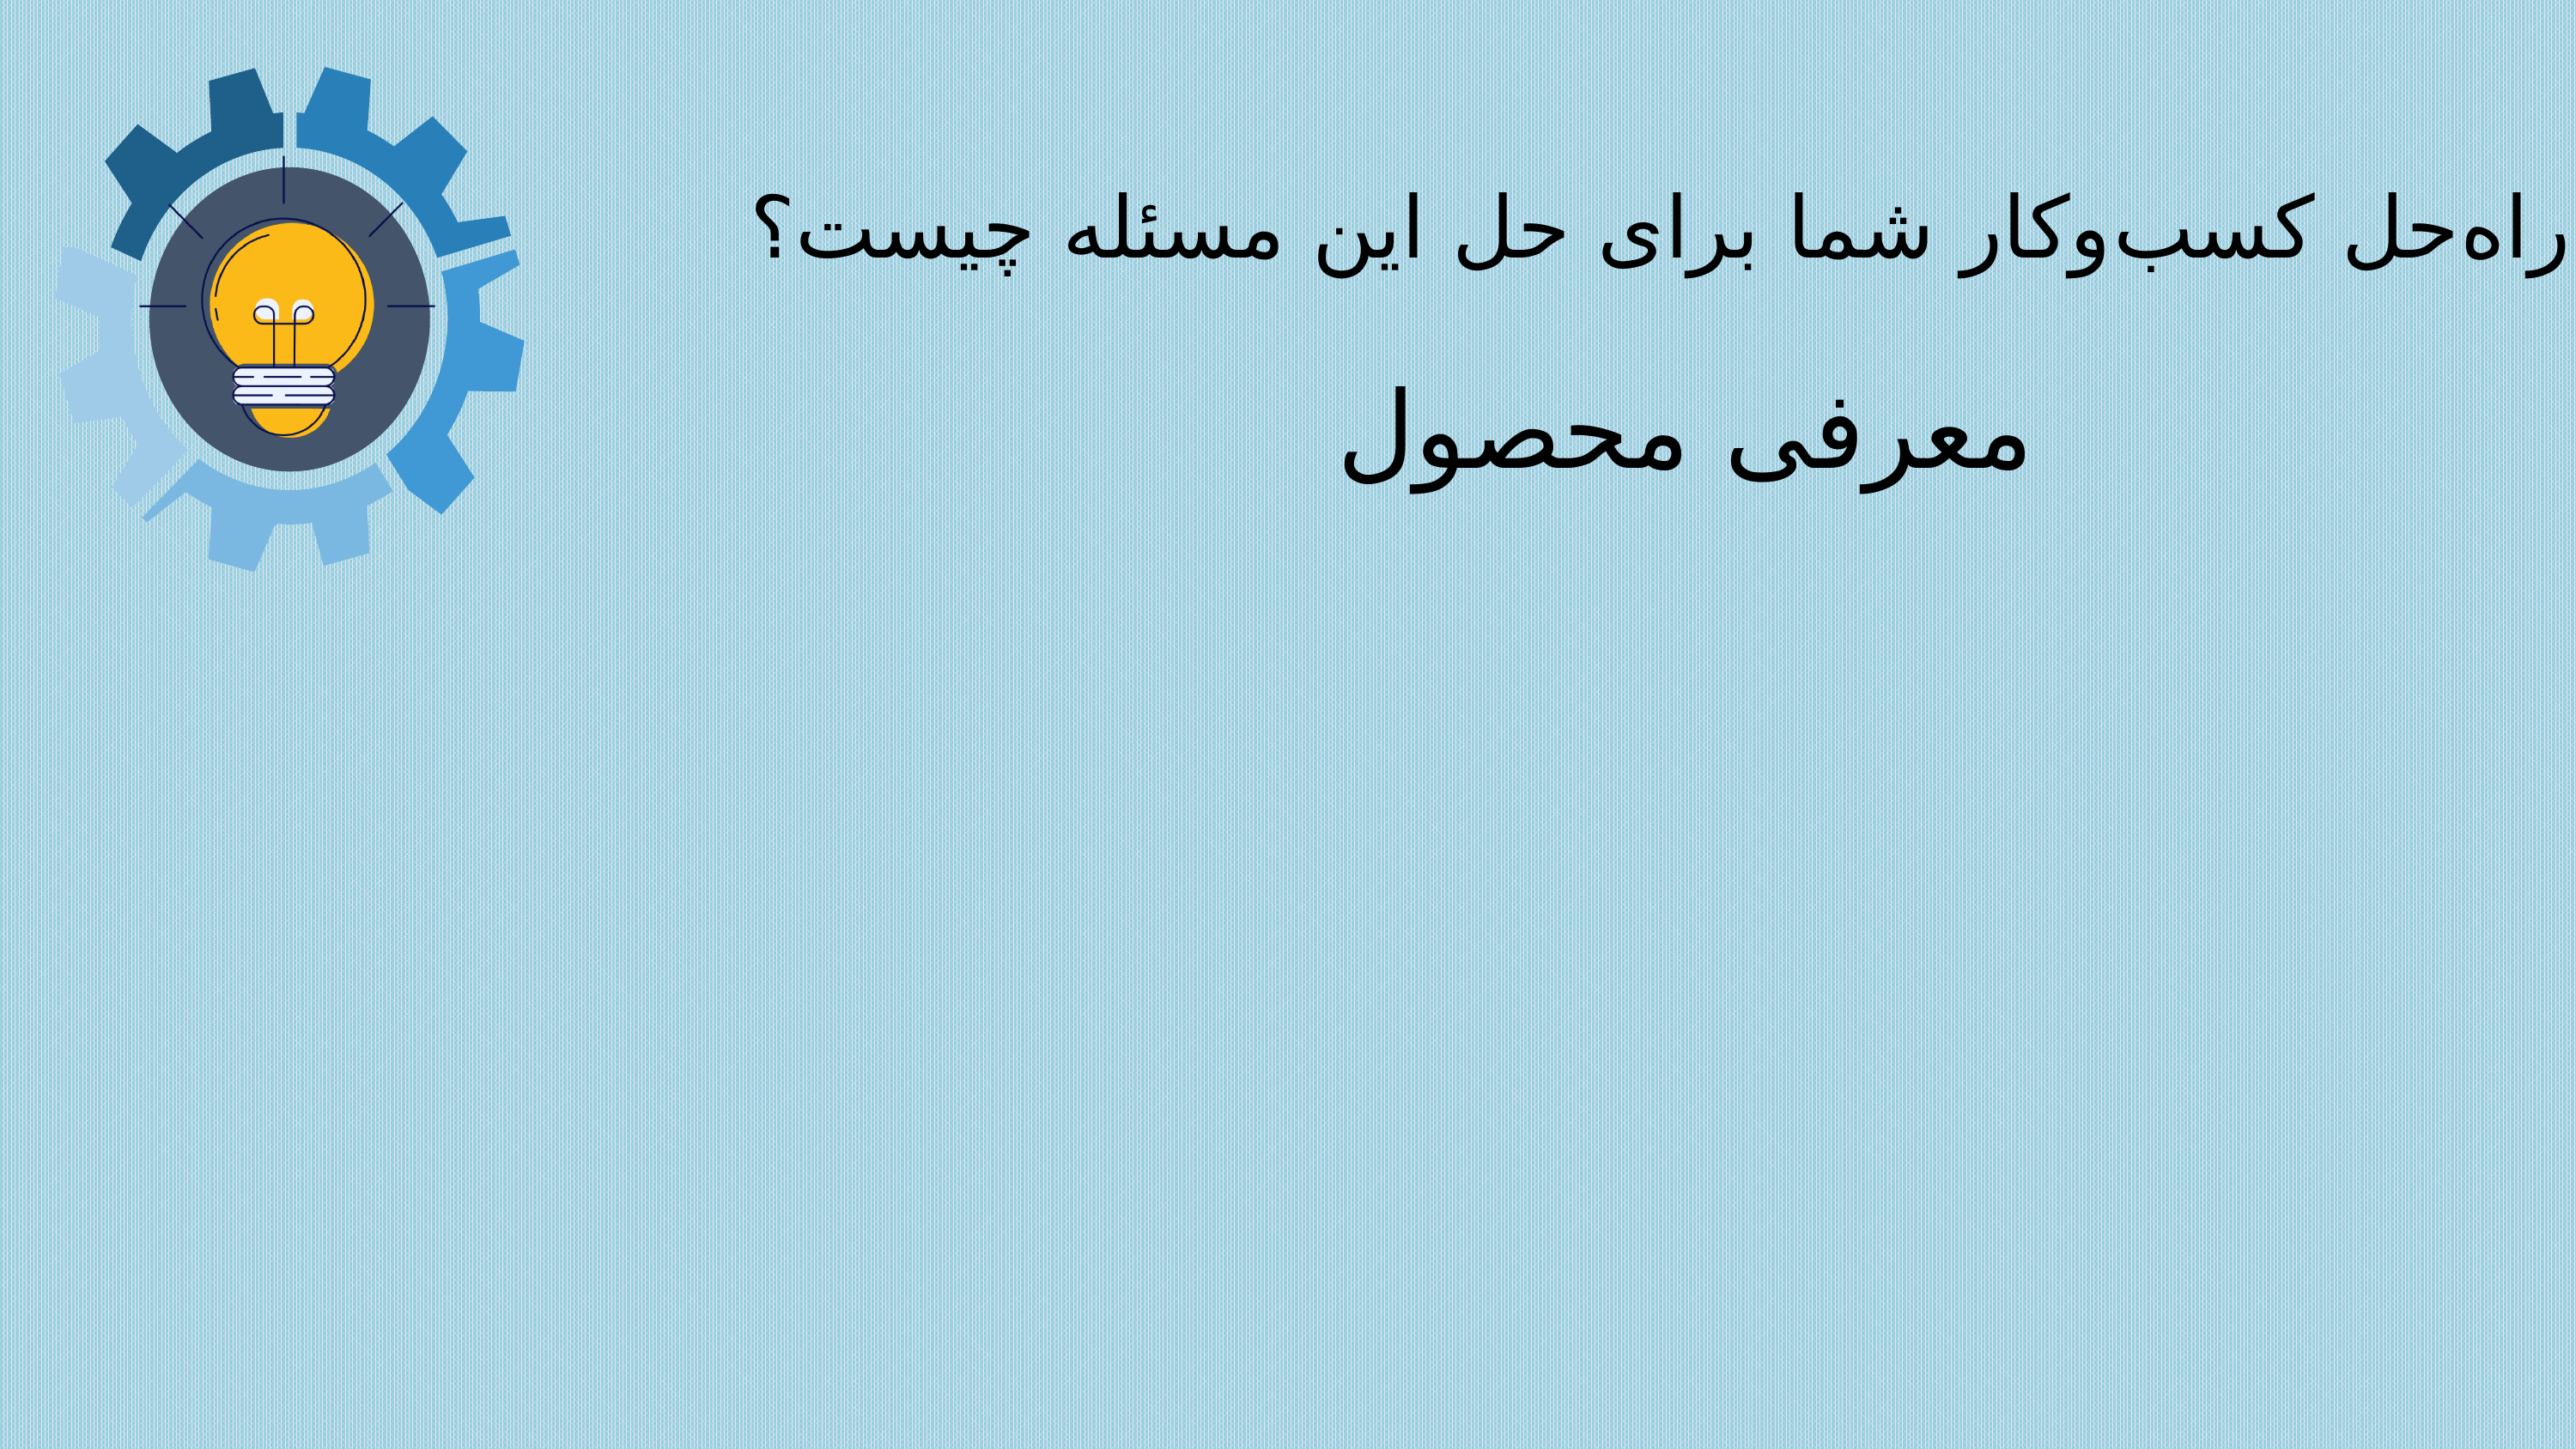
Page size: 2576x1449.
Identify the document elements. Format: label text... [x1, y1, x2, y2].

text_box [1255, 829, 2220, 891]
text_box [1255, 1176, 2220, 1238]
text_box راه‌حل کسب‌وکار شما برای حل این مسئله چیست؟ [531, 94, 2576, 276]
text_box [1255, 501, 2220, 563]
text_box معرفی محصول [693, 309, 2576, 490]
picture [139, 155, 435, 438]
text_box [54, 66, 525, 573]
